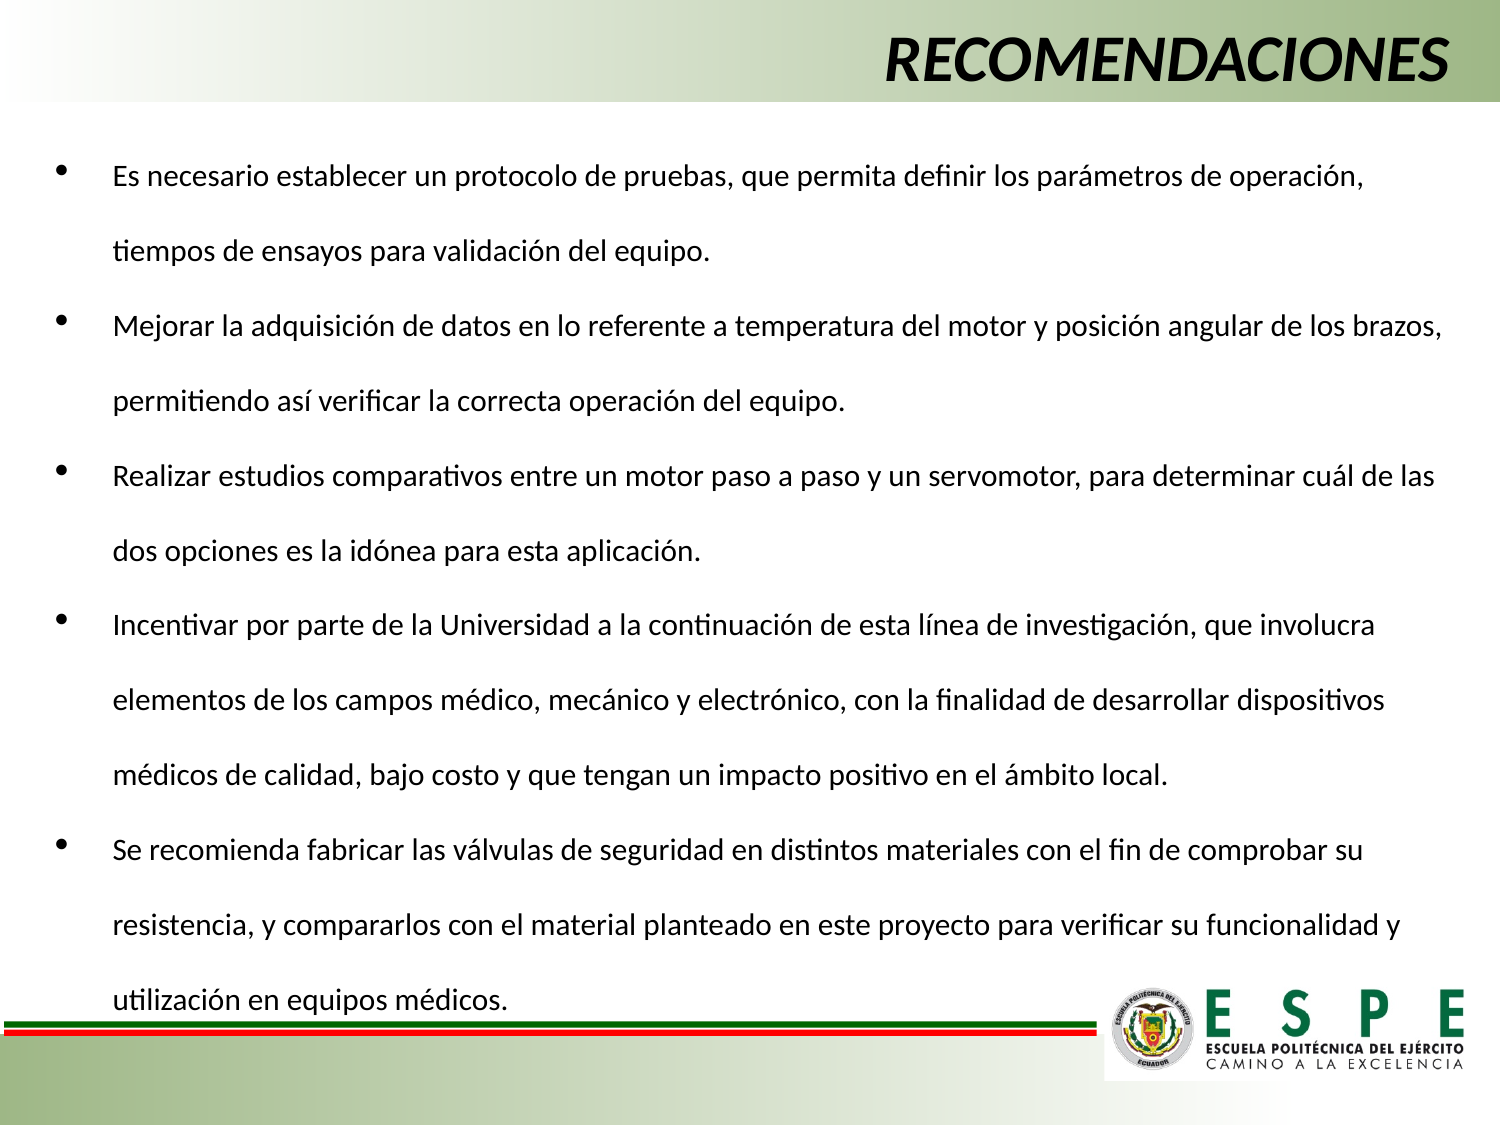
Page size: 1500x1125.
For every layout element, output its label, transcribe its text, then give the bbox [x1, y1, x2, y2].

text_box Es necesario establecer un protocolo de pruebas, que permita definir los parámetros de operación, tiempos de ensayos para validación del equipo. Mejorar la adquisición de datos en lo referente a temperatura del motor y posición angular de los brazos, permitiendo así verificar la correcta operación del equipo. Realizar estudios comparativos entre un motor paso a paso y un servomotor, para determinar cuál de las dos opciones es la idónea para esta aplicación. Incentivar por parte de la Universidad a la continuación de esta línea de investigación, que involucra elementos de los campos médico, mecánico y electrónico, con la finalidad de desarrollar dispositivos médicos de calidad, bajo costo y que tengan un impacto positivo en el ámbito local. Se recomienda fabricar las válvulas de seguridad en distintos materiales con el fin de comprobar su resistencia, y compararlos con el material planteado en este proyecto para verificar su funcionalidad y utilización en equipos médicos. [41, 110, 1465, 1024]
text_box RECOMENDACIONES [785, 0, 1465, 96]
picture [1104, 976, 1483, 1081]
